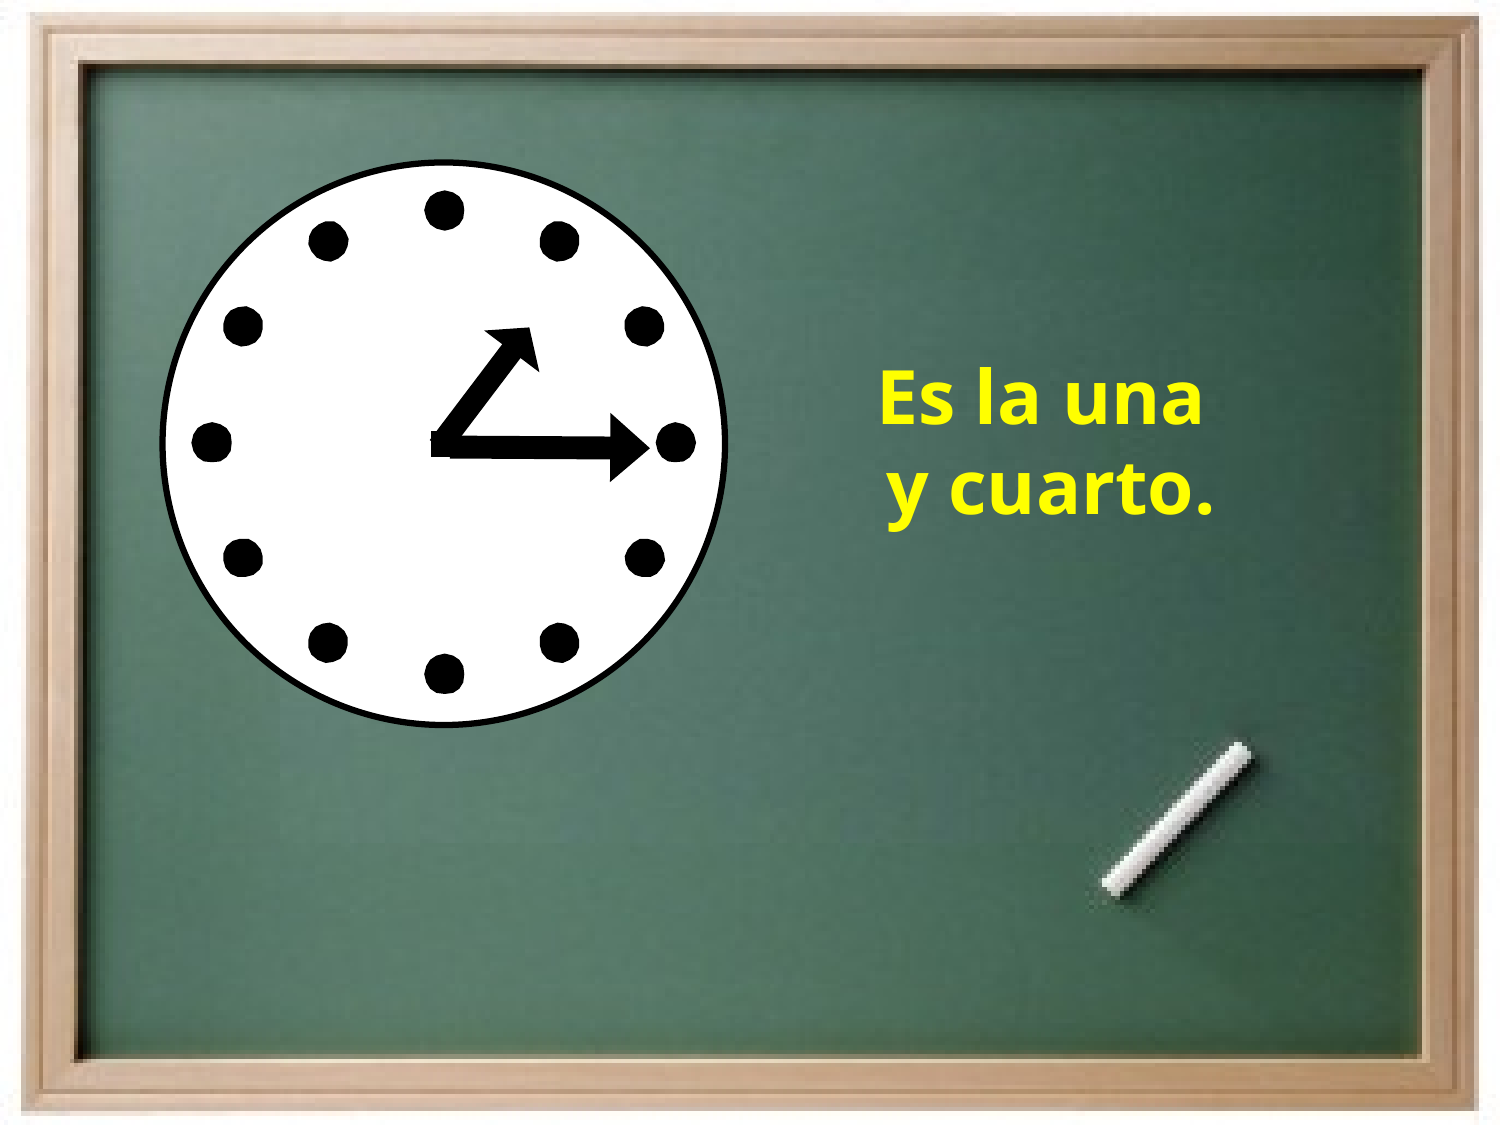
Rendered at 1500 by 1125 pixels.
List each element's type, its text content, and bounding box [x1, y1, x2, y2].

picture [0, 0, 1500, 1125]
text_box Es la una y cuarto. [861, 342, 1241, 537]
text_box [162, 162, 726, 726]
